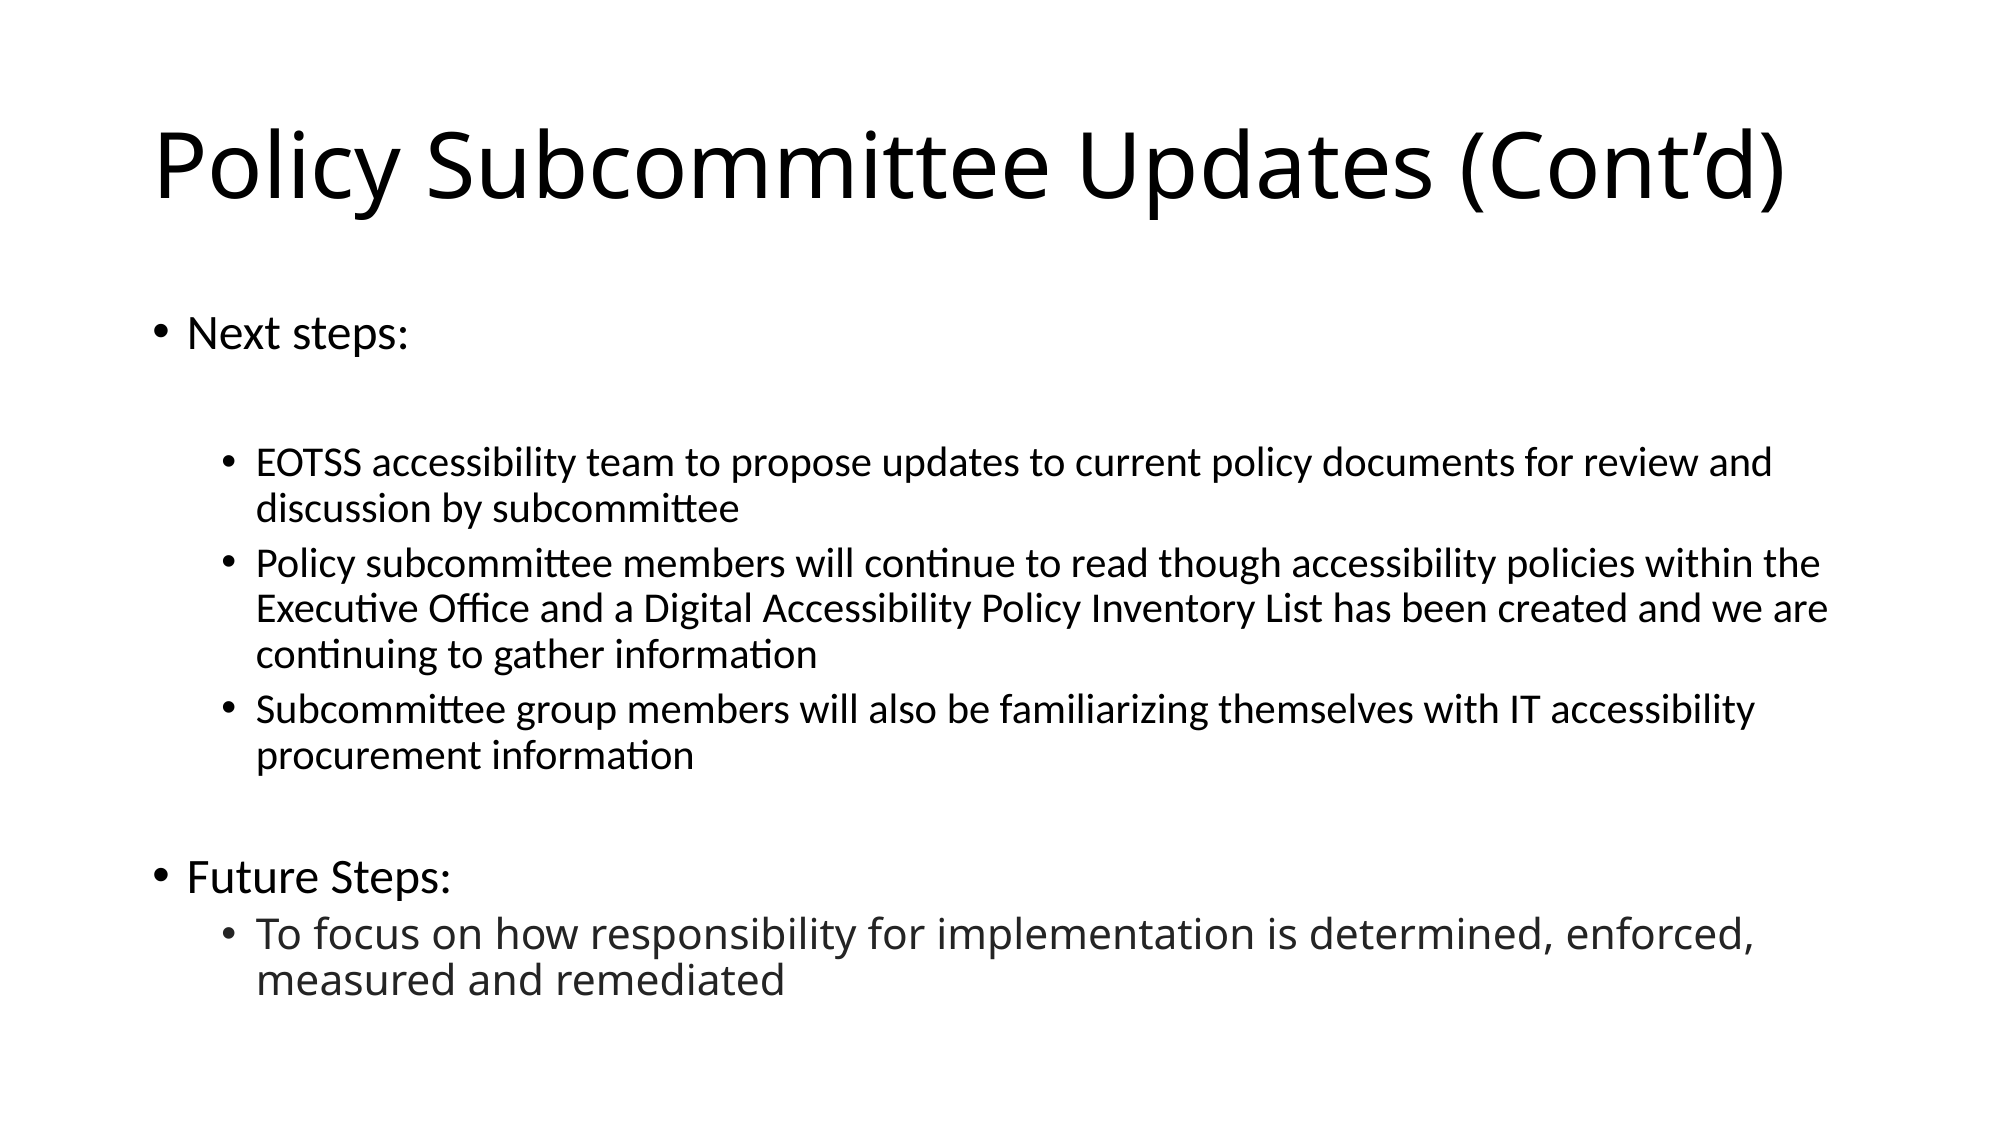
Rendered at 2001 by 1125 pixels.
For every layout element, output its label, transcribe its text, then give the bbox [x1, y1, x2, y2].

title Policy Subcommittee Updates (Cont’d) [137, 59, 1863, 278]
list Next steps: EOTSS accessibility team to propose updates to current policy documents for review and discussion by subcommittee Policy subcommittee members will continue to read though accessibility policies within the Executive Office and a Digital Accessibility Policy Inventory List has been created and we are continuing to gather information Subcommittee group members will also be familiarizing themselves with IT accessibility procurement information Future Steps: To focus on how responsibility for implementation is determined, enforced, measured and remediated [137, 299, 1863, 1014]
